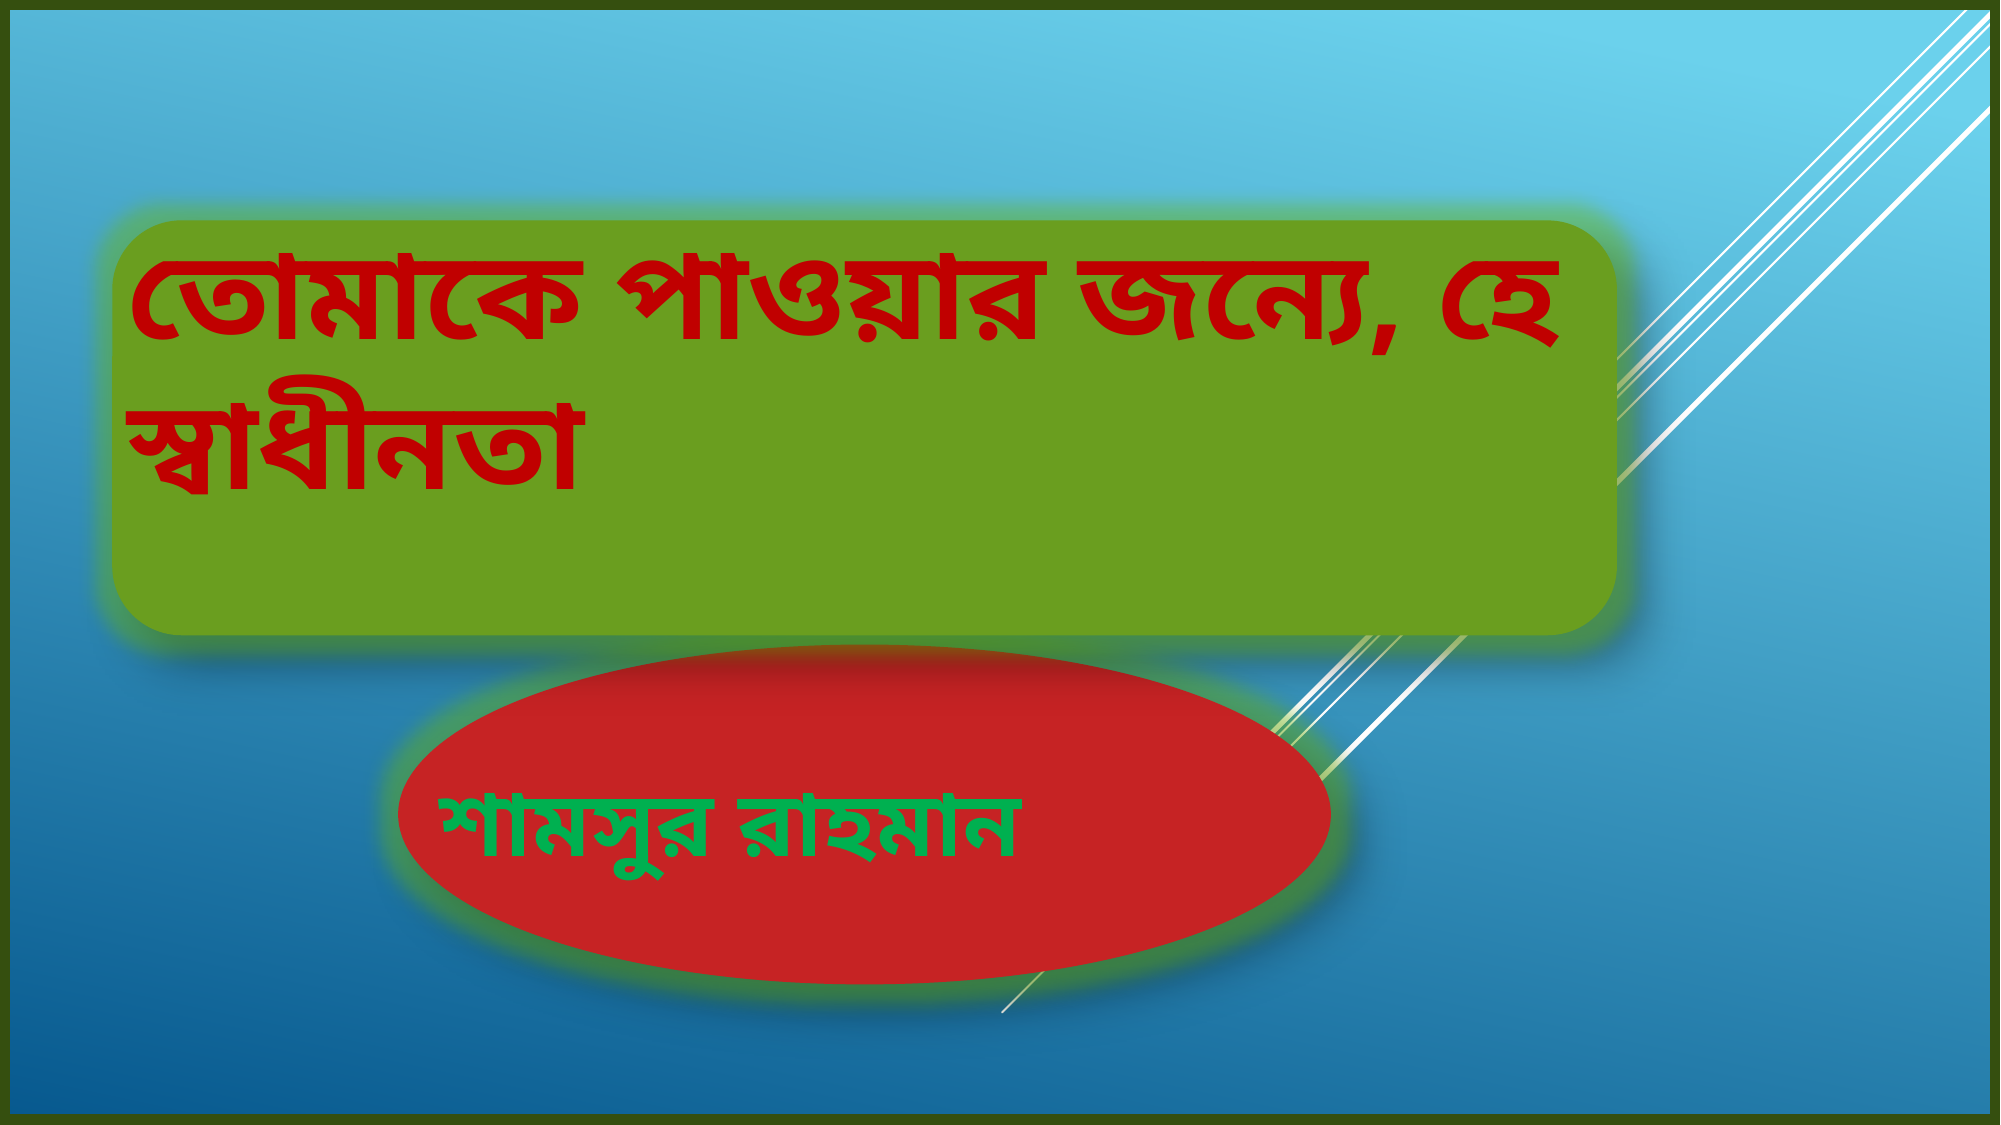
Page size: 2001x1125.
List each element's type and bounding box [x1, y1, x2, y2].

text_box [0, 0, 2000, 1125]
